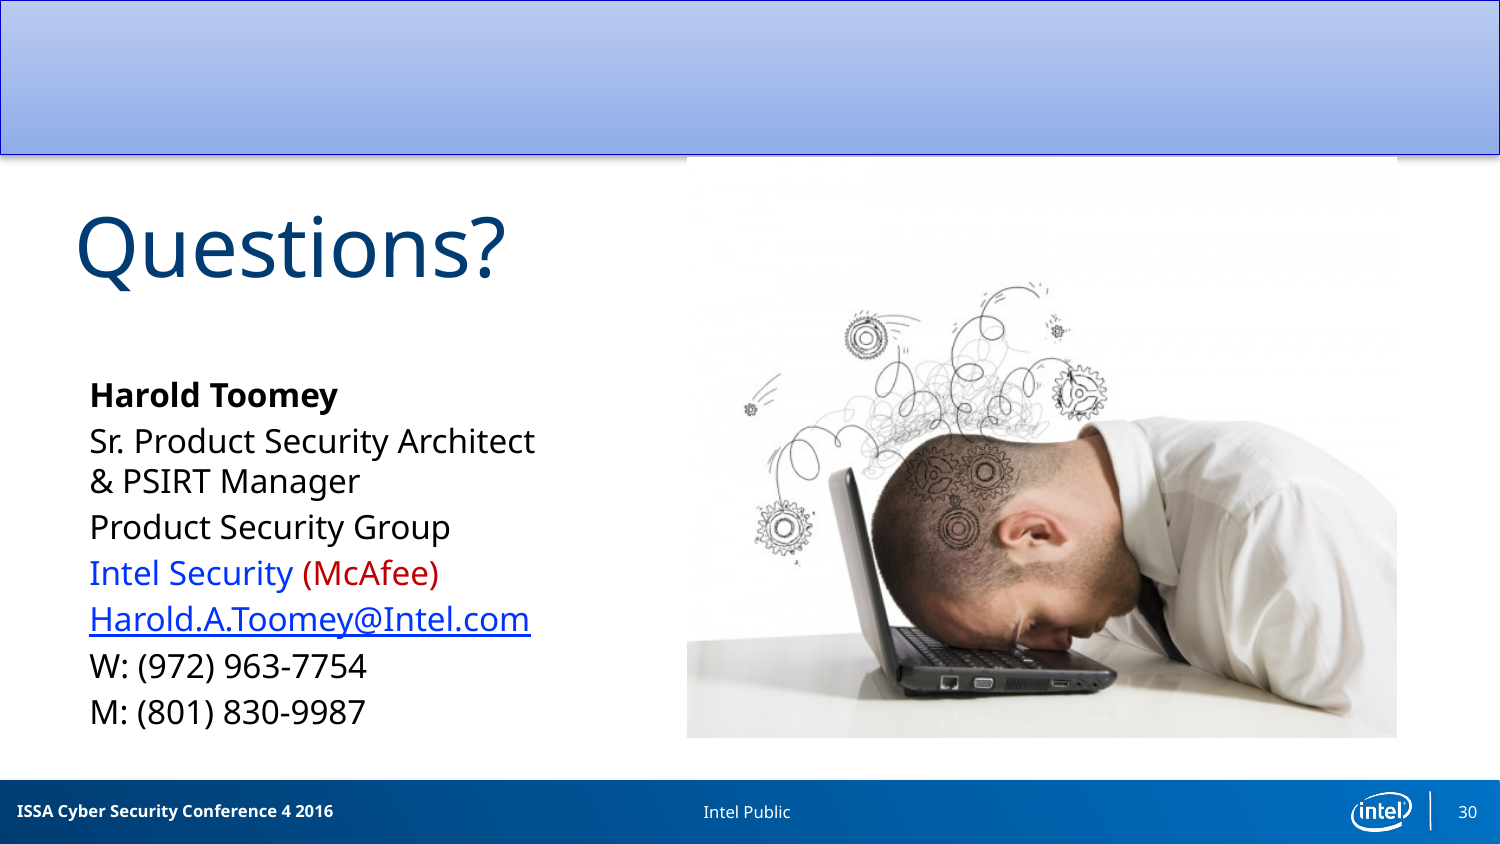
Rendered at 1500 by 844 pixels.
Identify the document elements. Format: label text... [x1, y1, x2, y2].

title Questions? [74, 126, 1350, 294]
text_box Harold Toomey Sr. Product Security Architect & PSIRT Manager Product Security Group Intel Security (McAfee) Harold.A.Toomey@Intel.com W: (972) 963-7754 M: (801) 830-9987 [74, 366, 561, 739]
picture [687, 157, 1397, 738]
slide_number 30 [1127, 791, 1478, 837]
